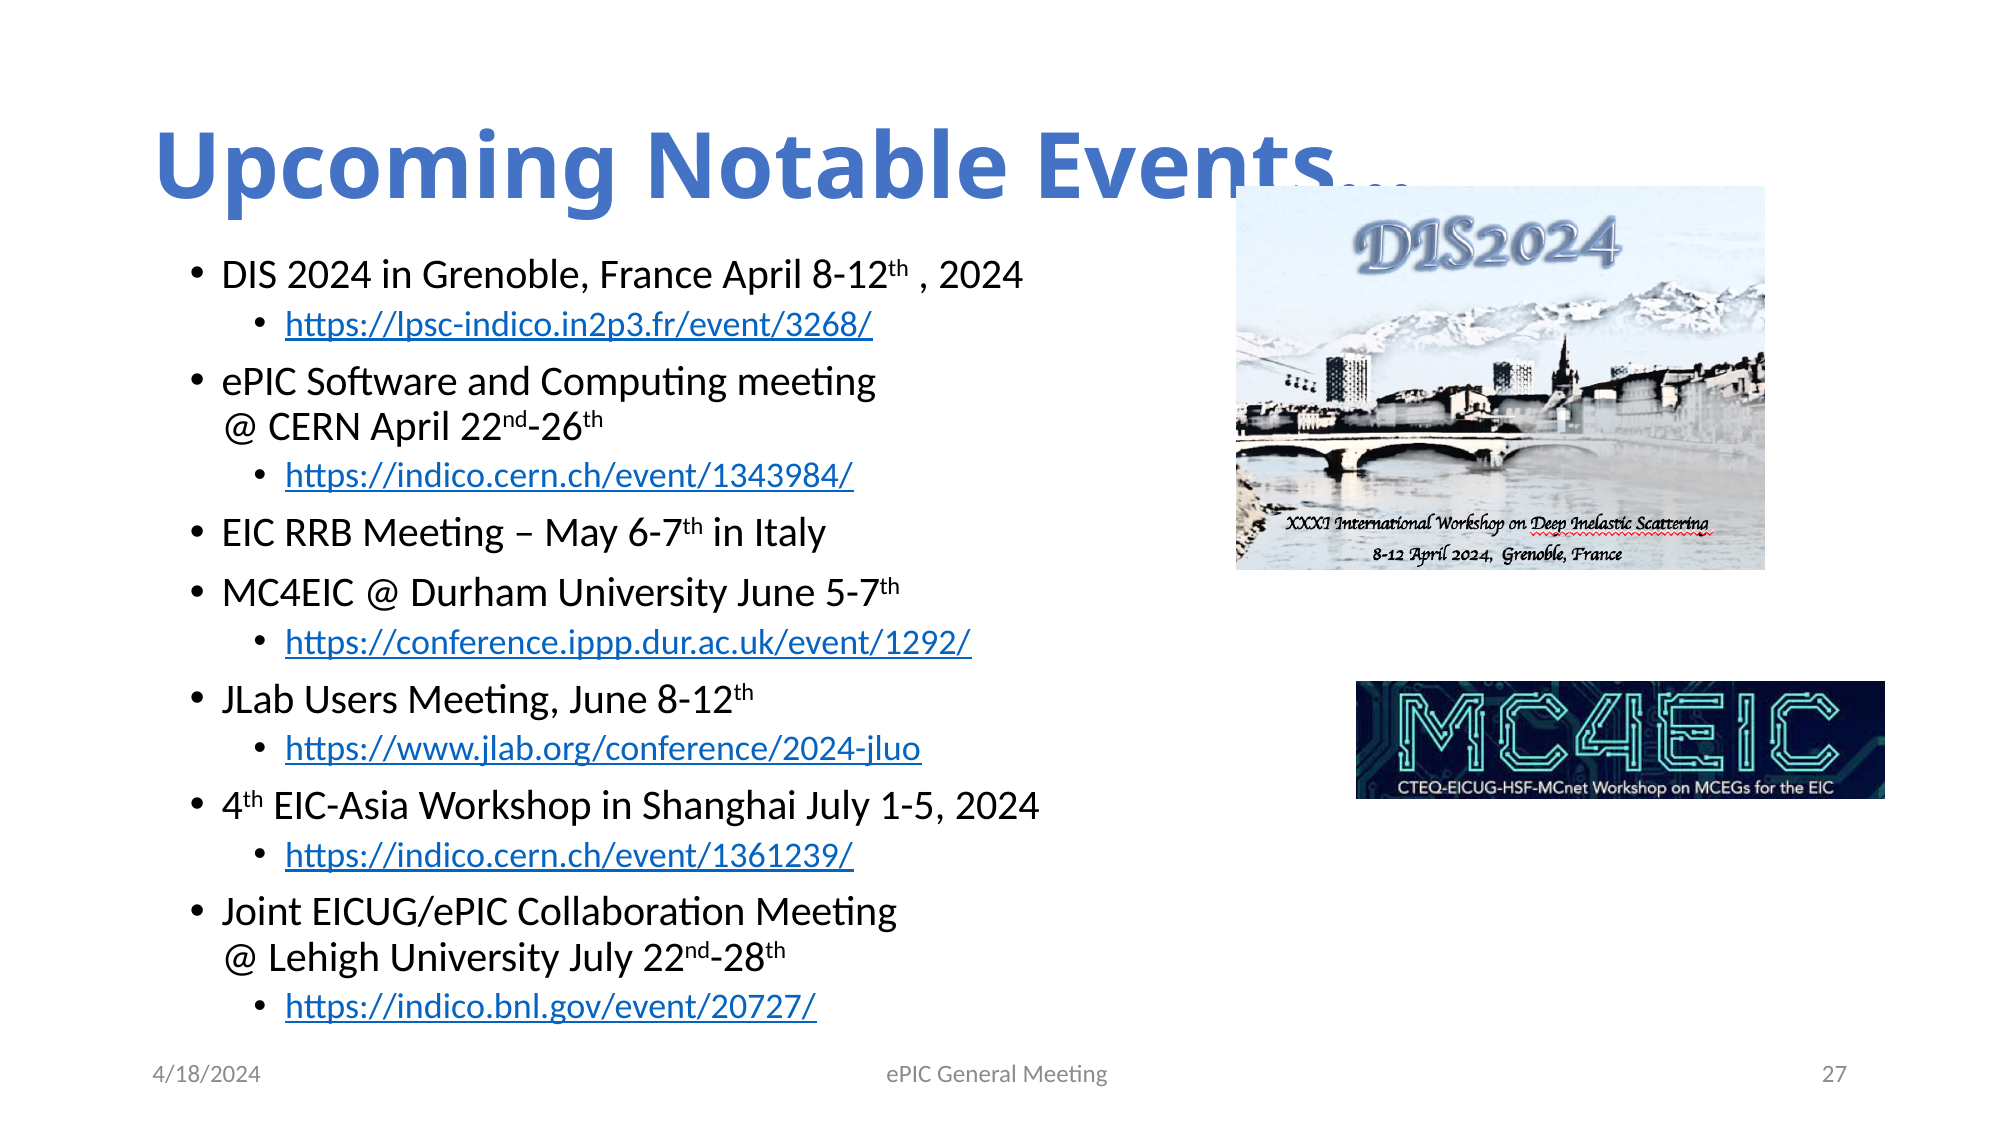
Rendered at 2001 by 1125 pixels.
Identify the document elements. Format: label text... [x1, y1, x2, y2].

picture [1236, 186, 1765, 570]
title Upcoming Notable Events… [137, 59, 1863, 278]
picture [1356, 681, 1885, 799]
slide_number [137, 1042, 588, 1103]
slide_number 27 [1412, 1042, 1863, 1103]
footer ePIC General Meeting [662, 1042, 1338, 1103]
list DIS 2024 in Grenoble, France April 8-12th , 2024 https://lpsc-indico.in2p3.fr/event/3268/ ePIC Software and Computing meeting @ CERN April 22nd-26th https://indico.cern.ch/event/1343984/ EIC RRB Meeting – May 6-7th in Italy MC4EIC @ Durham University June 5-7th https://conference.ippp.dur.ac.uk/event/1292/ JLab Users Meeting, June 8-12th https://www.jlab.org/conference/2024-jluo 4th EIC-Asia Workshop in Shanghai July 1-5, 2024 https://indico.cern.ch/event/1361239/ Joint EICUG/ePIC Collaboration Meeting @ Lehigh University July 22nd-28th https://indico.bnl.gov/event/20727/ [174, 244, 1900, 1043]
